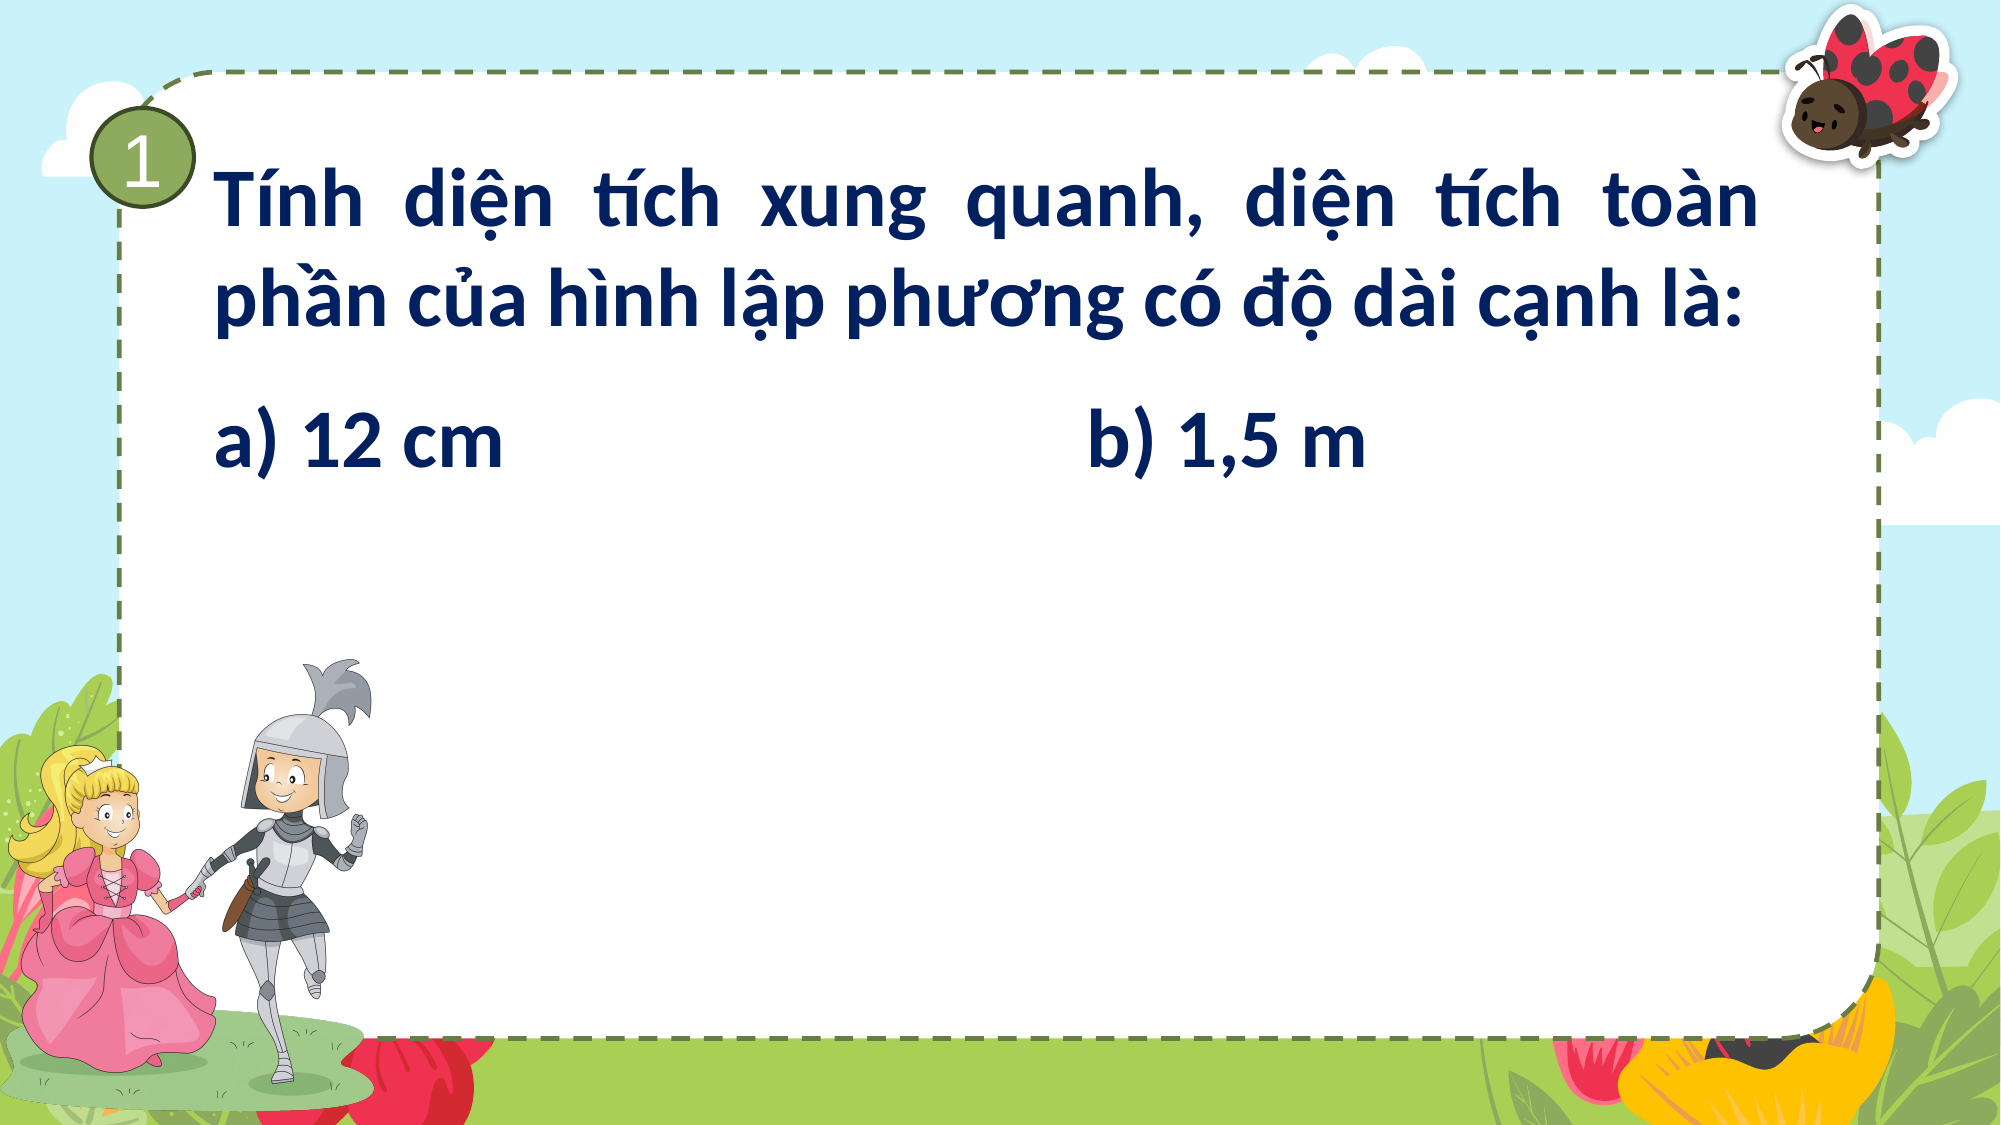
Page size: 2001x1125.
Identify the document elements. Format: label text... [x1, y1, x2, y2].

text_box Tính diện tích xung quanh, diện tích toàn phần của hình lập phương có độ dài cạnh là: a) 12 cm b) 1,5 m [199, 135, 1777, 492]
text_box [117, 69, 1881, 1041]
text_box 1 [89, 105, 197, 209]
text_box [1781, 3, 1959, 170]
picture [0, 656, 374, 1112]
